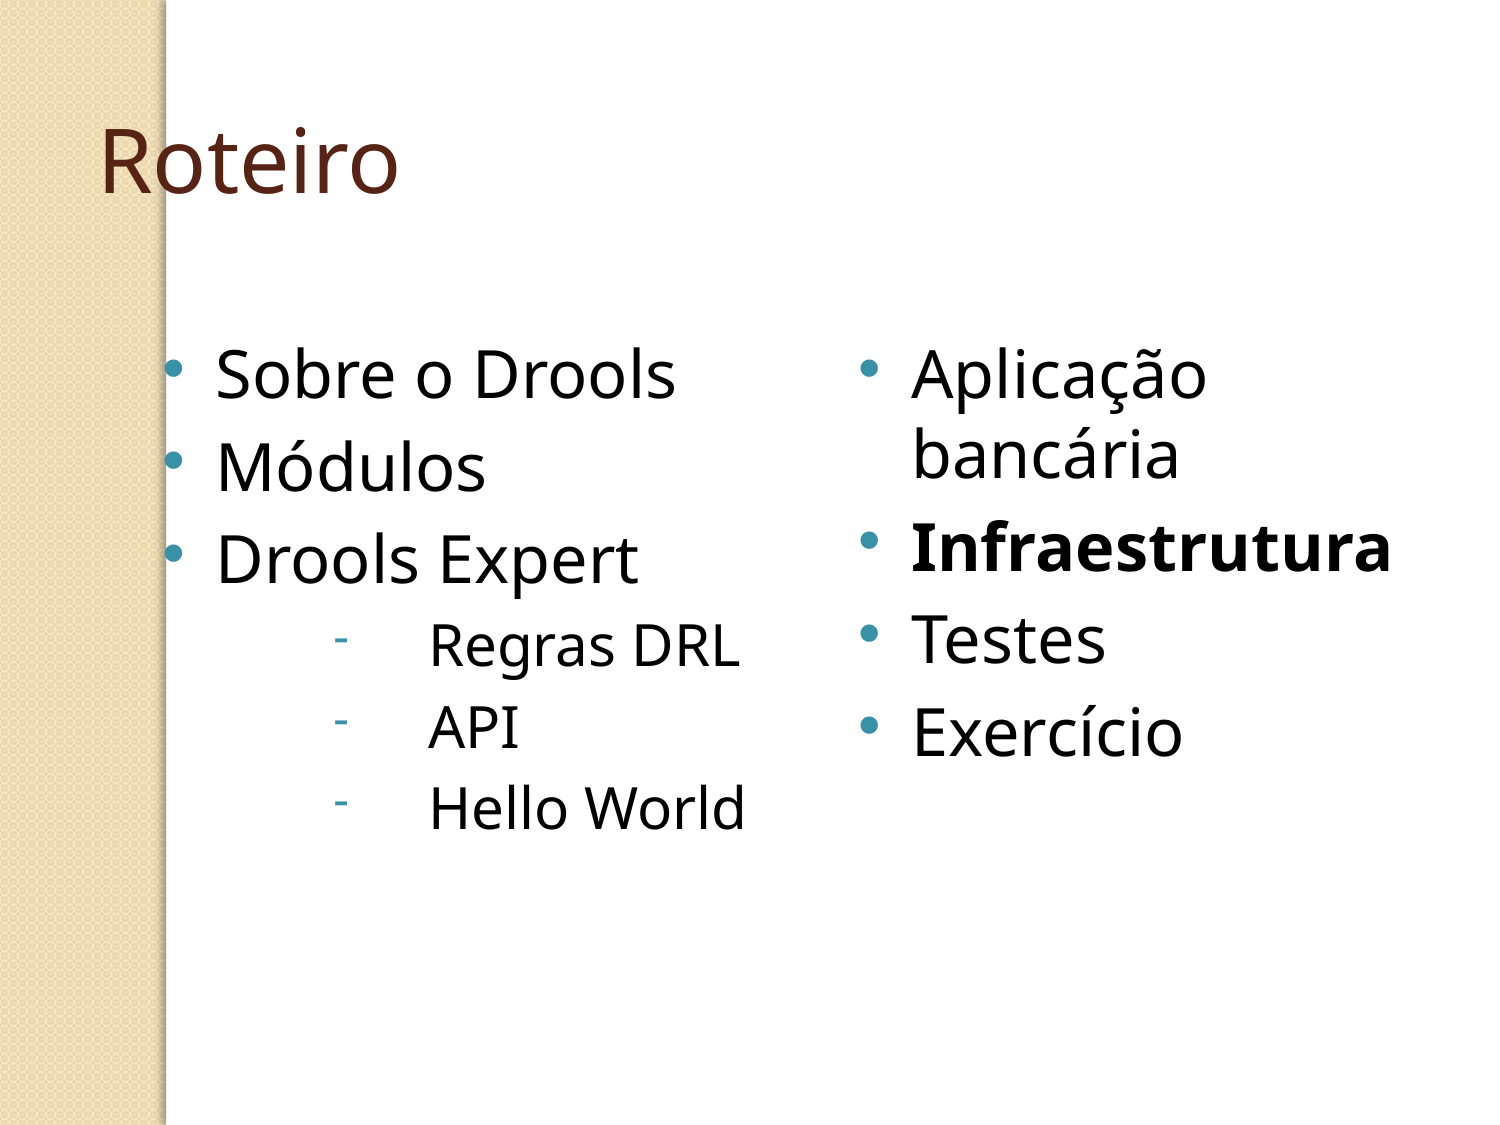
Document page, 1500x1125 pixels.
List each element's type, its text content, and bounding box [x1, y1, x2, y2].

text_box Aplicação bancária Infraestrutura Testes Exercício [825, 324, 1489, 960]
text_box Sobre o Drools Módulos Drools Expert Regras DRL API Hello World [129, 324, 793, 960]
text_box Roteiro [82, 98, 1500, 291]
